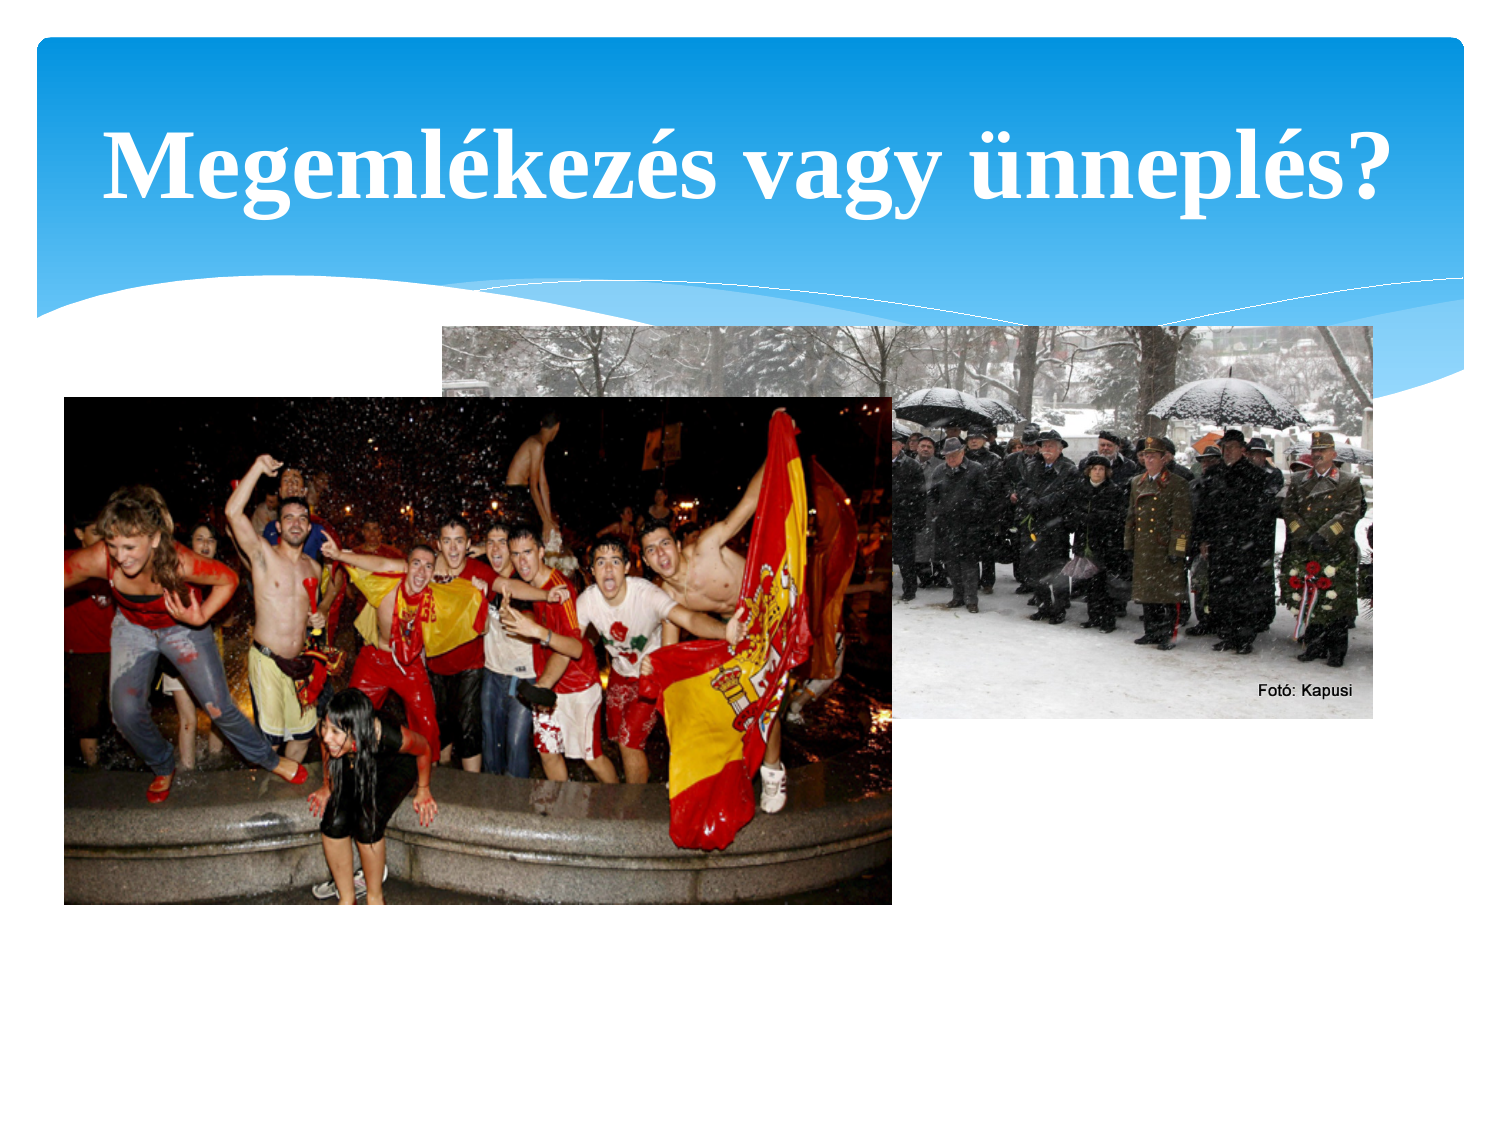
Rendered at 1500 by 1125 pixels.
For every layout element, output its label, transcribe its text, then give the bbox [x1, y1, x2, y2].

title Megemlékezés vagy ünneplés? [75, 55, 1425, 261]
picture [64, 396, 892, 906]
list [442, 325, 1374, 720]
